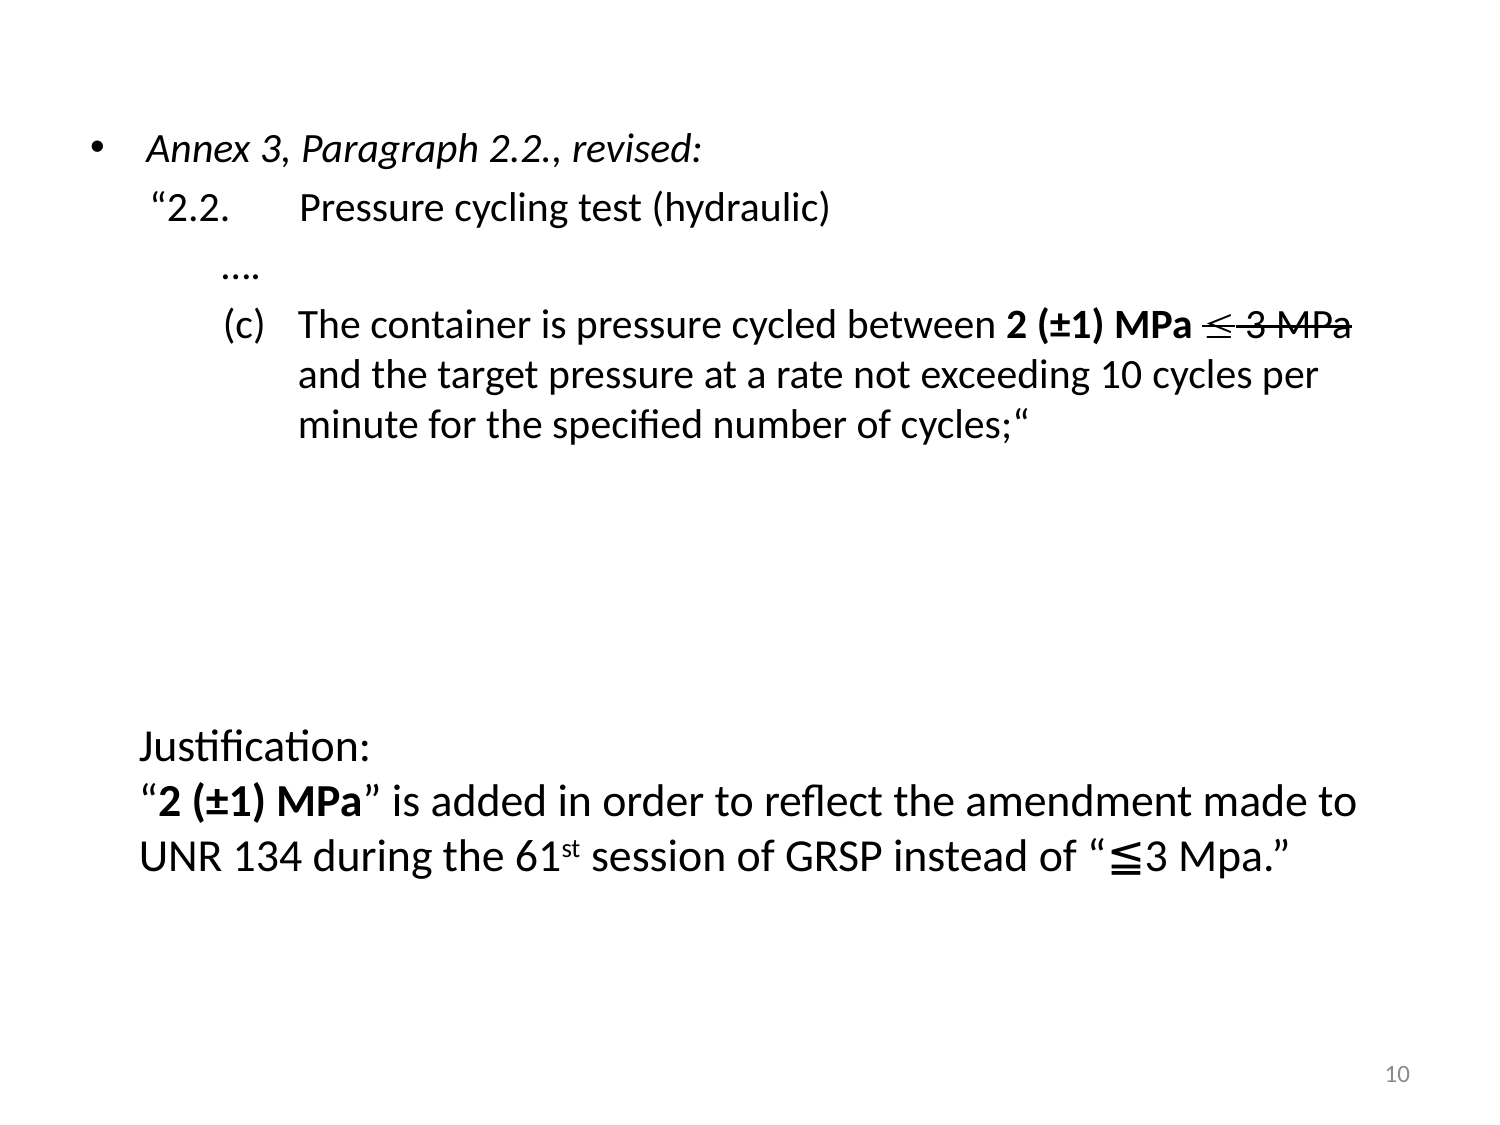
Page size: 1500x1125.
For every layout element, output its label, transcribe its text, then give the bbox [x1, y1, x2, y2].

list Annex 3, Paragraph 2.2., revised: “2.2. Pressure cycling test (hydraulic) …. The container is pressure cycled between 2 (±1) MPa  3 MPa and the target pressure at a rate not exceeding 10 cycles per minute for the specified number of cycles;“ [75, 113, 1425, 544]
slide_number 10 [1074, 1042, 1425, 1103]
title Justification: “2 (±1) MPa” is added in order to reflect the amendment made to UNR 134 during the 61st session of GRSP instead of “≦3 Mpa.” [123, 680, 1427, 916]
